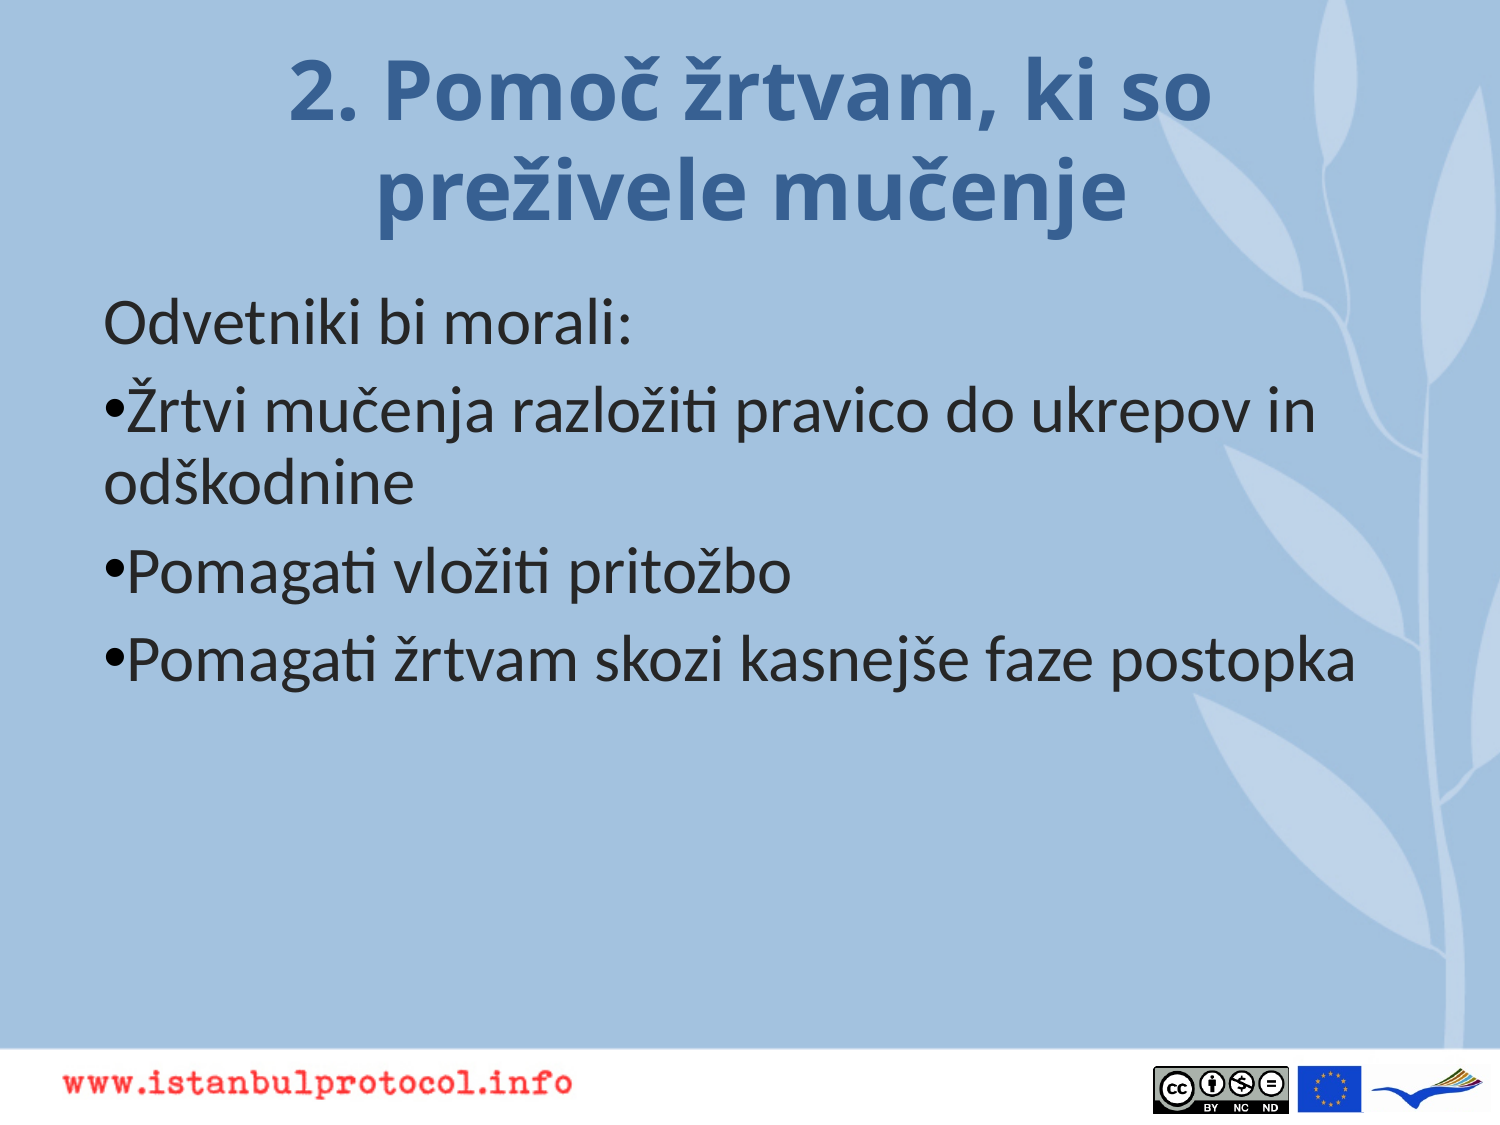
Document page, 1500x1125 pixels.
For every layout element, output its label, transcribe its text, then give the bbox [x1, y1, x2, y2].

picture [0, 0, 1500, 1125]
list Odvetniki bi morali: Žrtvi mučenja razložiti pravico do ukrepov in odškodnine Pomagati vložiti pritožbo Pomagati žrtvam skozi kasnejše faze postopka [88, 278, 1425, 1005]
title 2. Pomoč žrtvam, ki so preživele mučenje [76, 42, 1427, 232]
